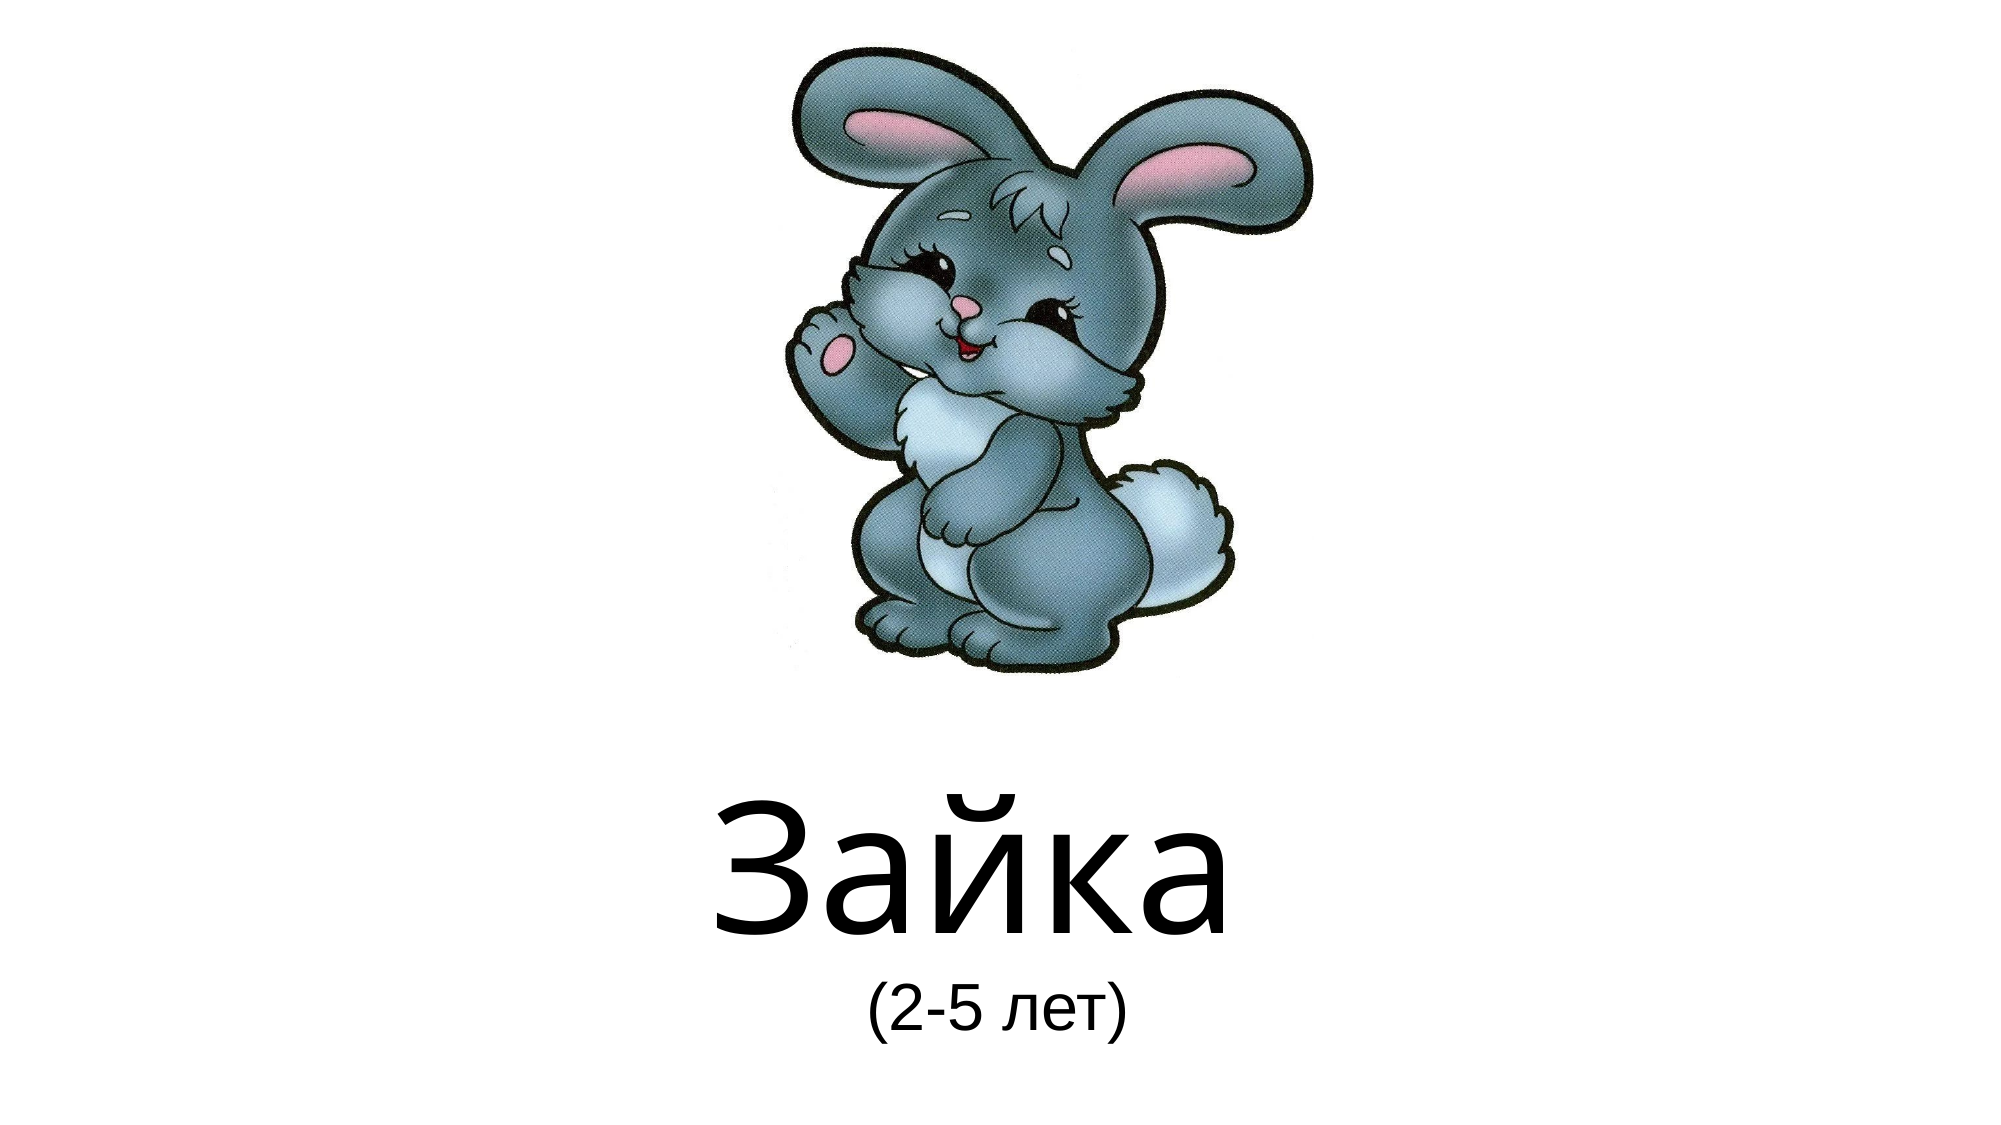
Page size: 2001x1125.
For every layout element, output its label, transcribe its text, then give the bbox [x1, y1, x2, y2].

text_box Зайка (2-5 лет) [50, 767, 1946, 966]
picture [766, 42, 1314, 678]
